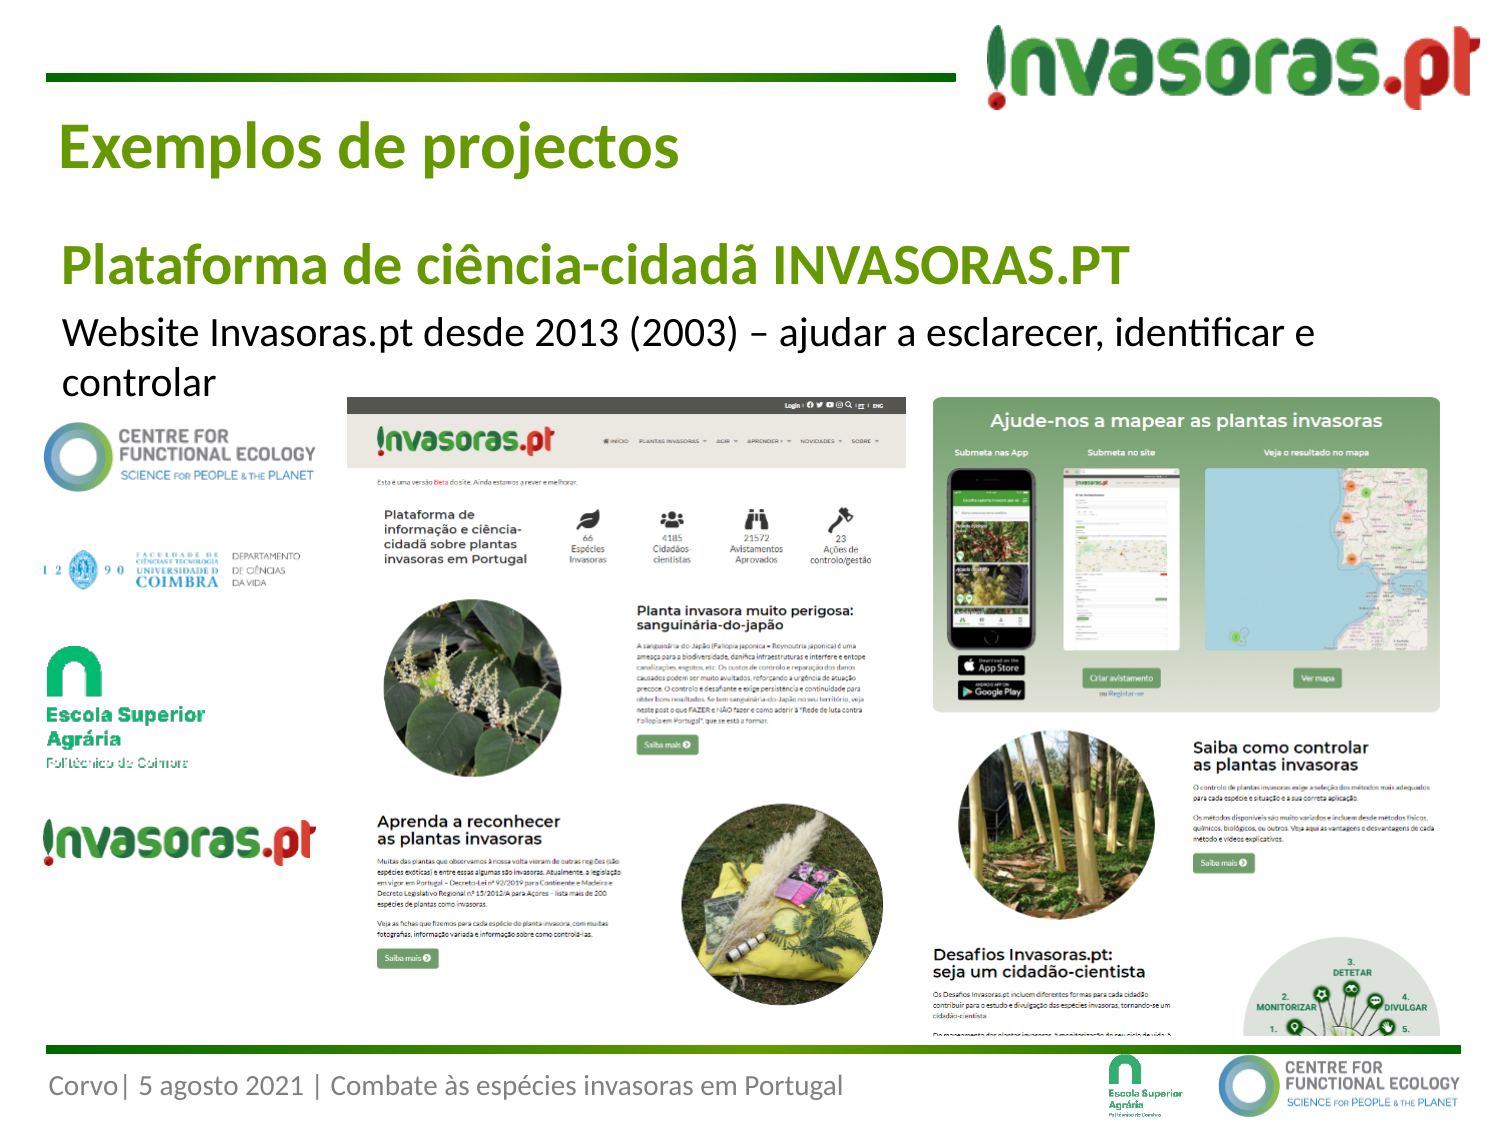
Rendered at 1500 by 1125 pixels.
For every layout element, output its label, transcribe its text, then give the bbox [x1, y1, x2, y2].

title Exemplos de projectos [43, 72, 1467, 211]
picture [42, 420, 317, 494]
picture [1098, 1046, 1196, 1125]
picture [46, 645, 205, 768]
picture [43, 819, 316, 867]
picture [346, 397, 906, 1036]
picture [34, 542, 311, 597]
picture [917, 397, 1454, 1036]
list Plataforma de ciência-cidadã INVASORAS.PT Website Invasoras.pt desde 2013 (2003) – ajudar a esclarecer, identificar e controlar [46, 218, 1466, 1028]
picture [1217, 1053, 1461, 1119]
picture [987, 25, 1481, 110]
